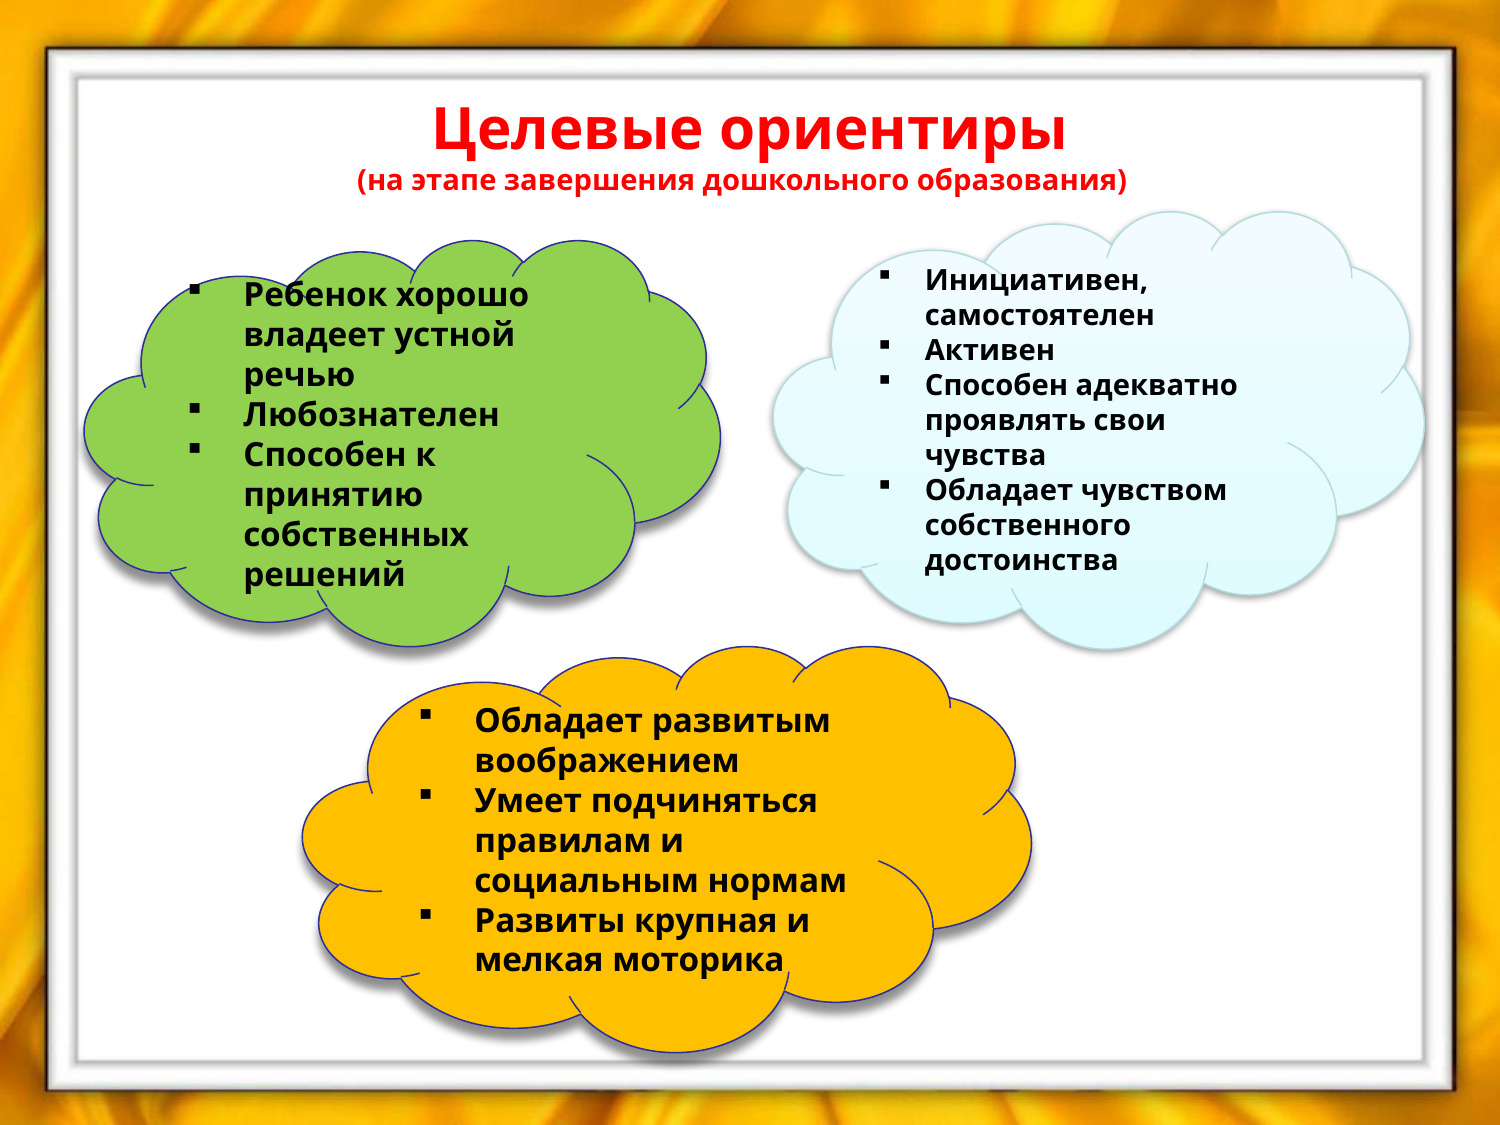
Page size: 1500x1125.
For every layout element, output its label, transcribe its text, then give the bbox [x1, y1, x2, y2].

text_box Инициативен, самостоятелен Активен Способен адекватно проявлять свои чувства Обладает чувством собственного достоинства [772, 211, 1426, 650]
text_box Ребенок хорошо владеет устной речью Любознателен Способен к принятию собственных решений [83, 239, 722, 648]
picture [0, 0, 1500, 1125]
text_box Целевые ориентиры (на этапе завершения дошкольного образования) [75, 45, 1425, 233]
text_box Обладает развитым воображением Умеет подчиняться правилам и социальным нормам Развиты крупная и мелкая моторика [301, 645, 1033, 1054]
